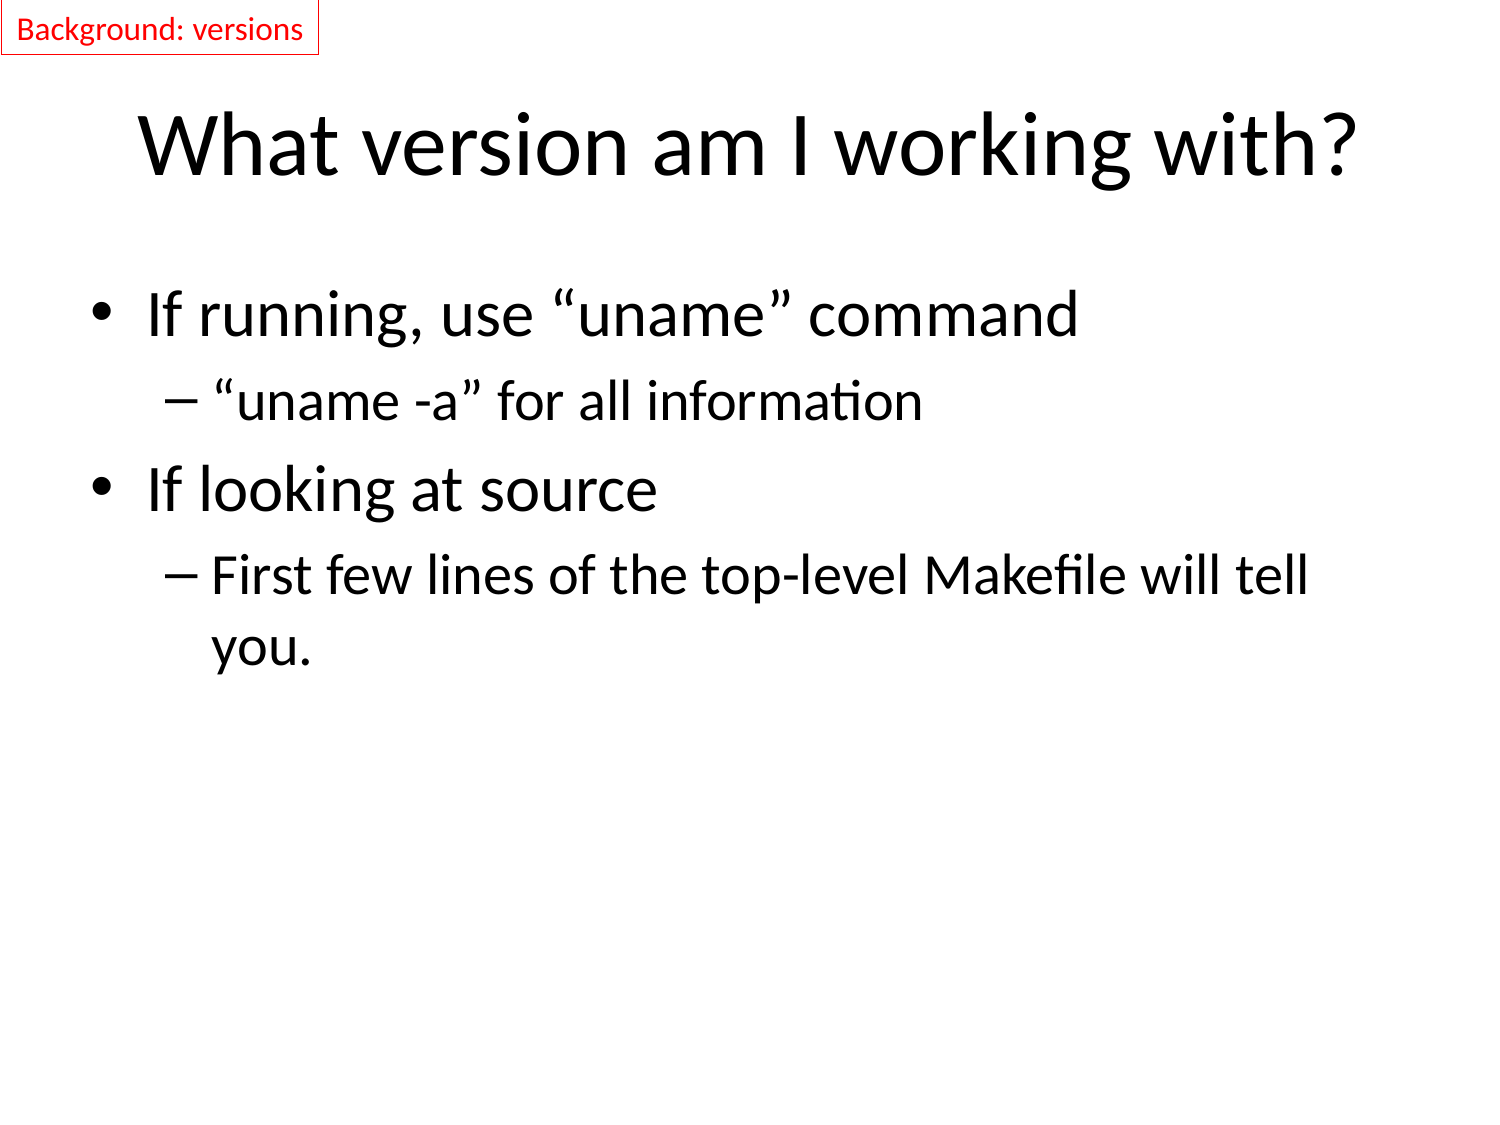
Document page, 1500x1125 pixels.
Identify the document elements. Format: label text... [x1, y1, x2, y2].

title What version am I working with? [75, 45, 1425, 233]
text_box Background: versions [1, 0, 319, 55]
list If running, use “uname” command “uname -a” for all information If looking at source First few lines of the top-level Makefile will tell you. [75, 262, 1425, 1005]
